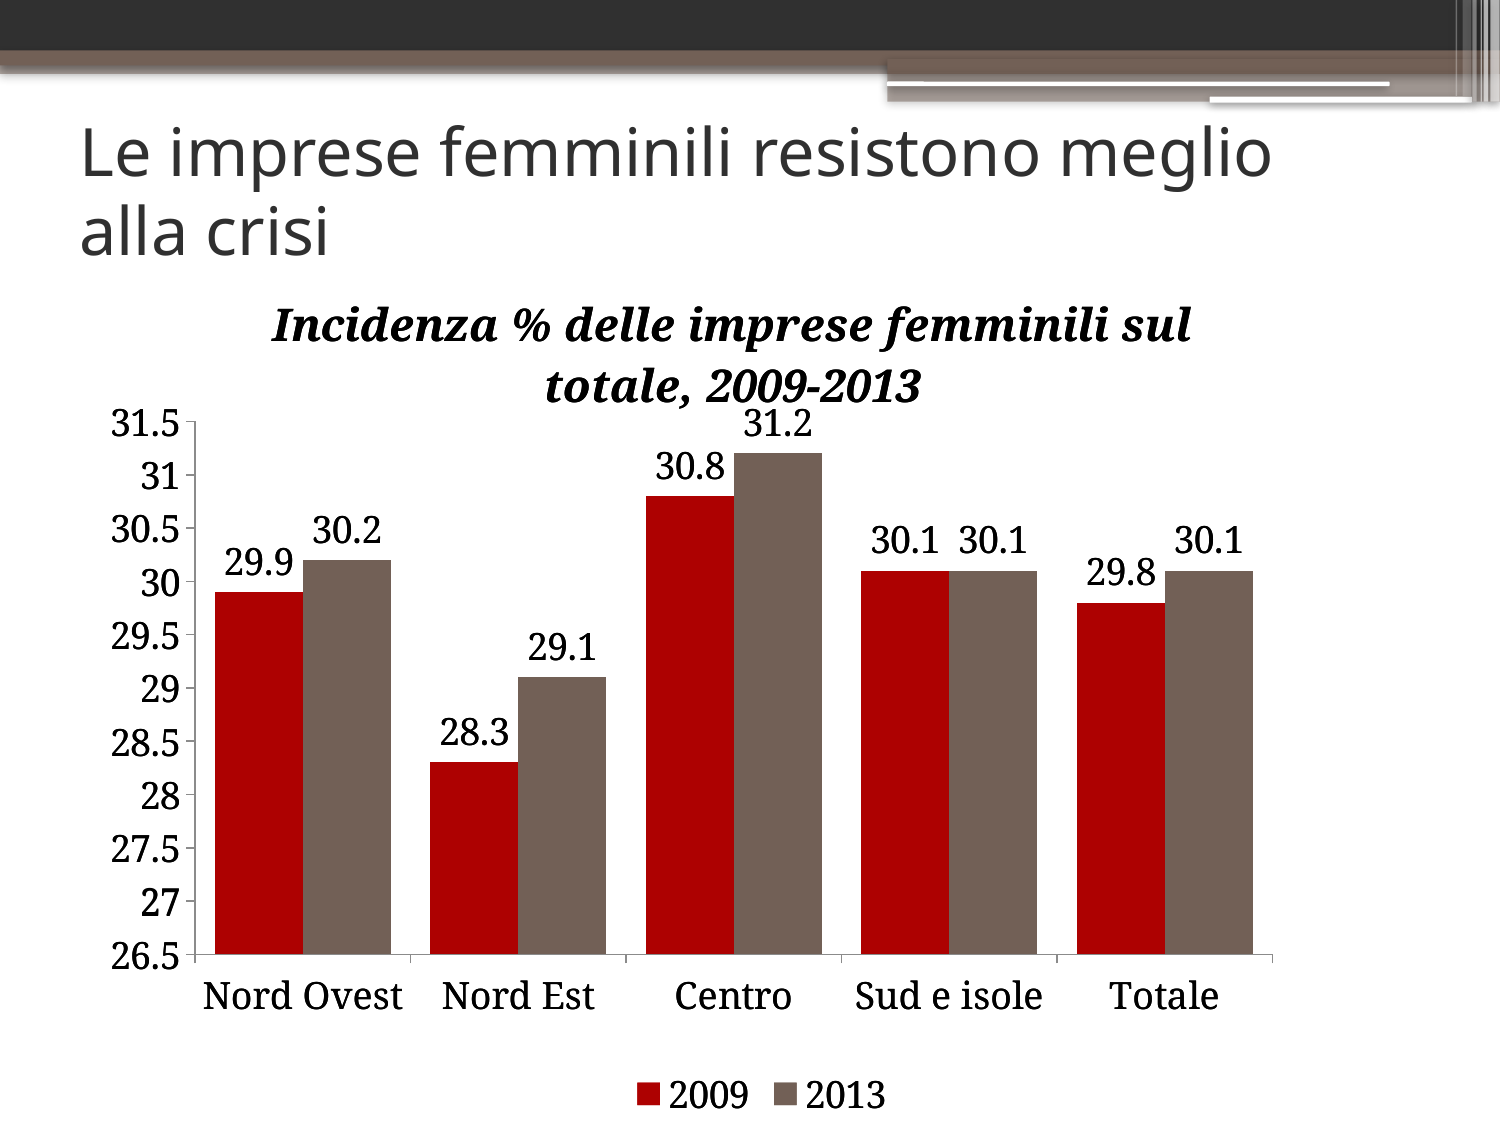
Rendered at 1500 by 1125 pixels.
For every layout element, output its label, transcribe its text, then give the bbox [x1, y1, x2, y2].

chart [76, 231, 1448, 1125]
title Le imprese femminili resistono meglio alla crisi [64, 101, 1415, 277]
